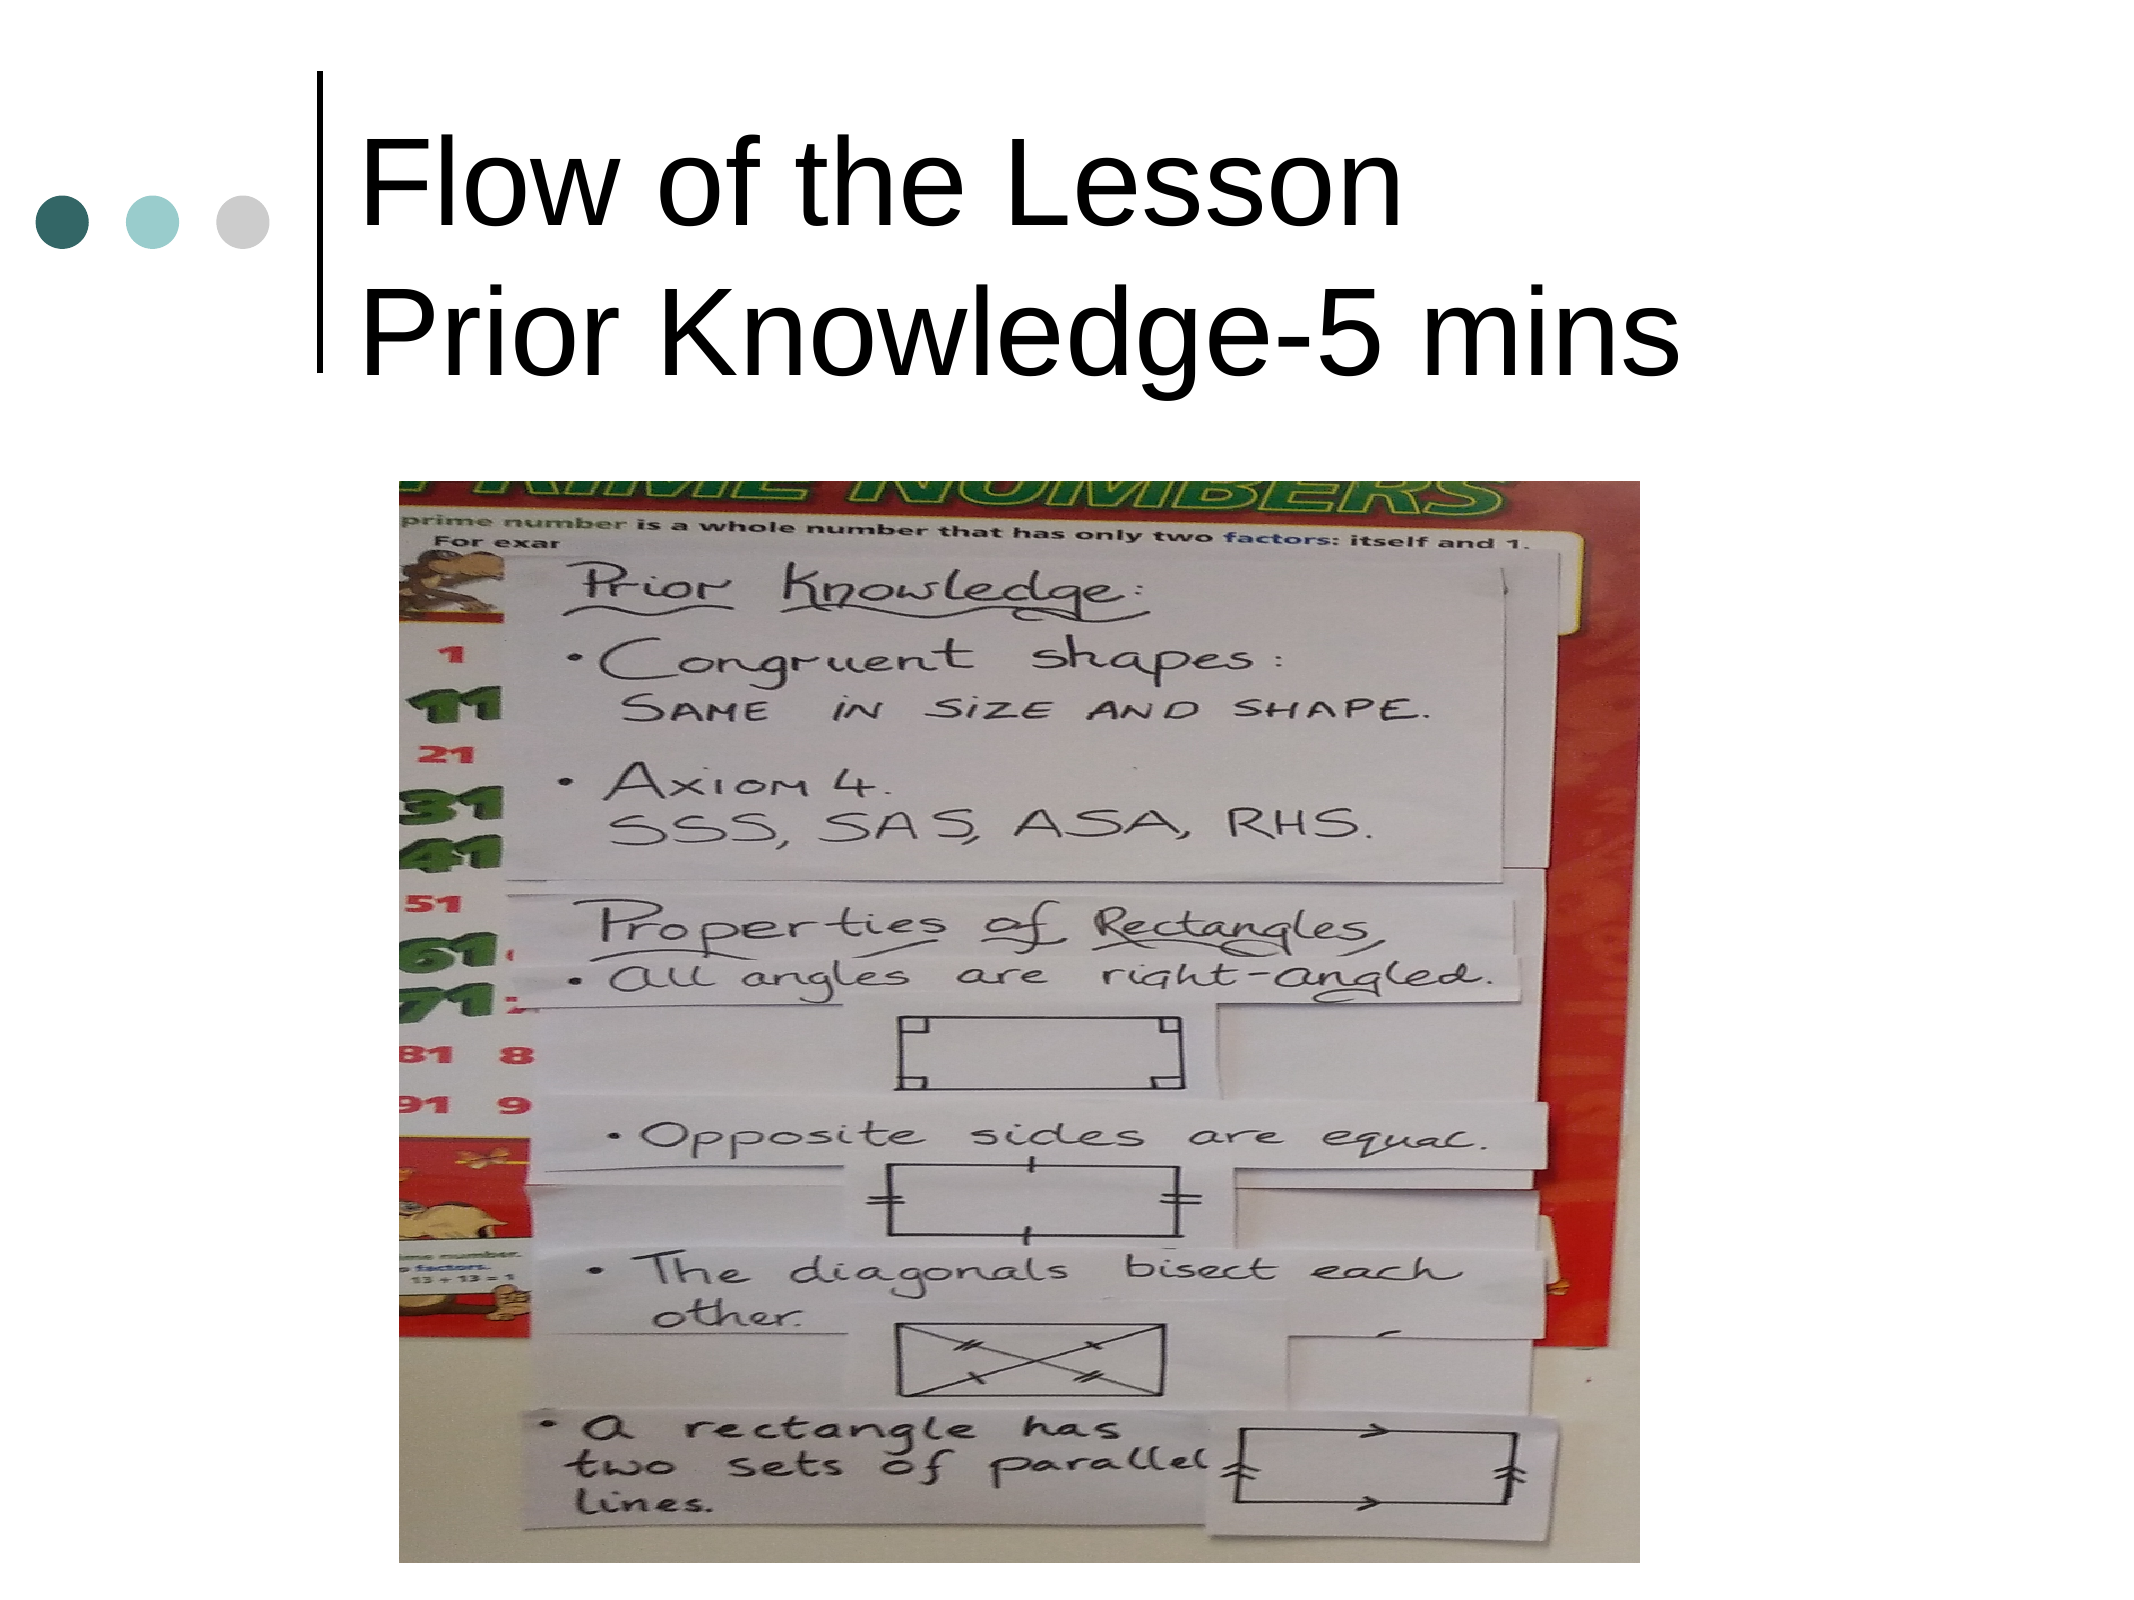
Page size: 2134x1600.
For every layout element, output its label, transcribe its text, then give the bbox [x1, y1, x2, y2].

list Prior Knowledge: [355, 444, 1992, 1405]
title Flow of the Lesson Prior Knowledge-5 mins [342, 72, 1979, 429]
picture [399, 481, 1640, 1564]
